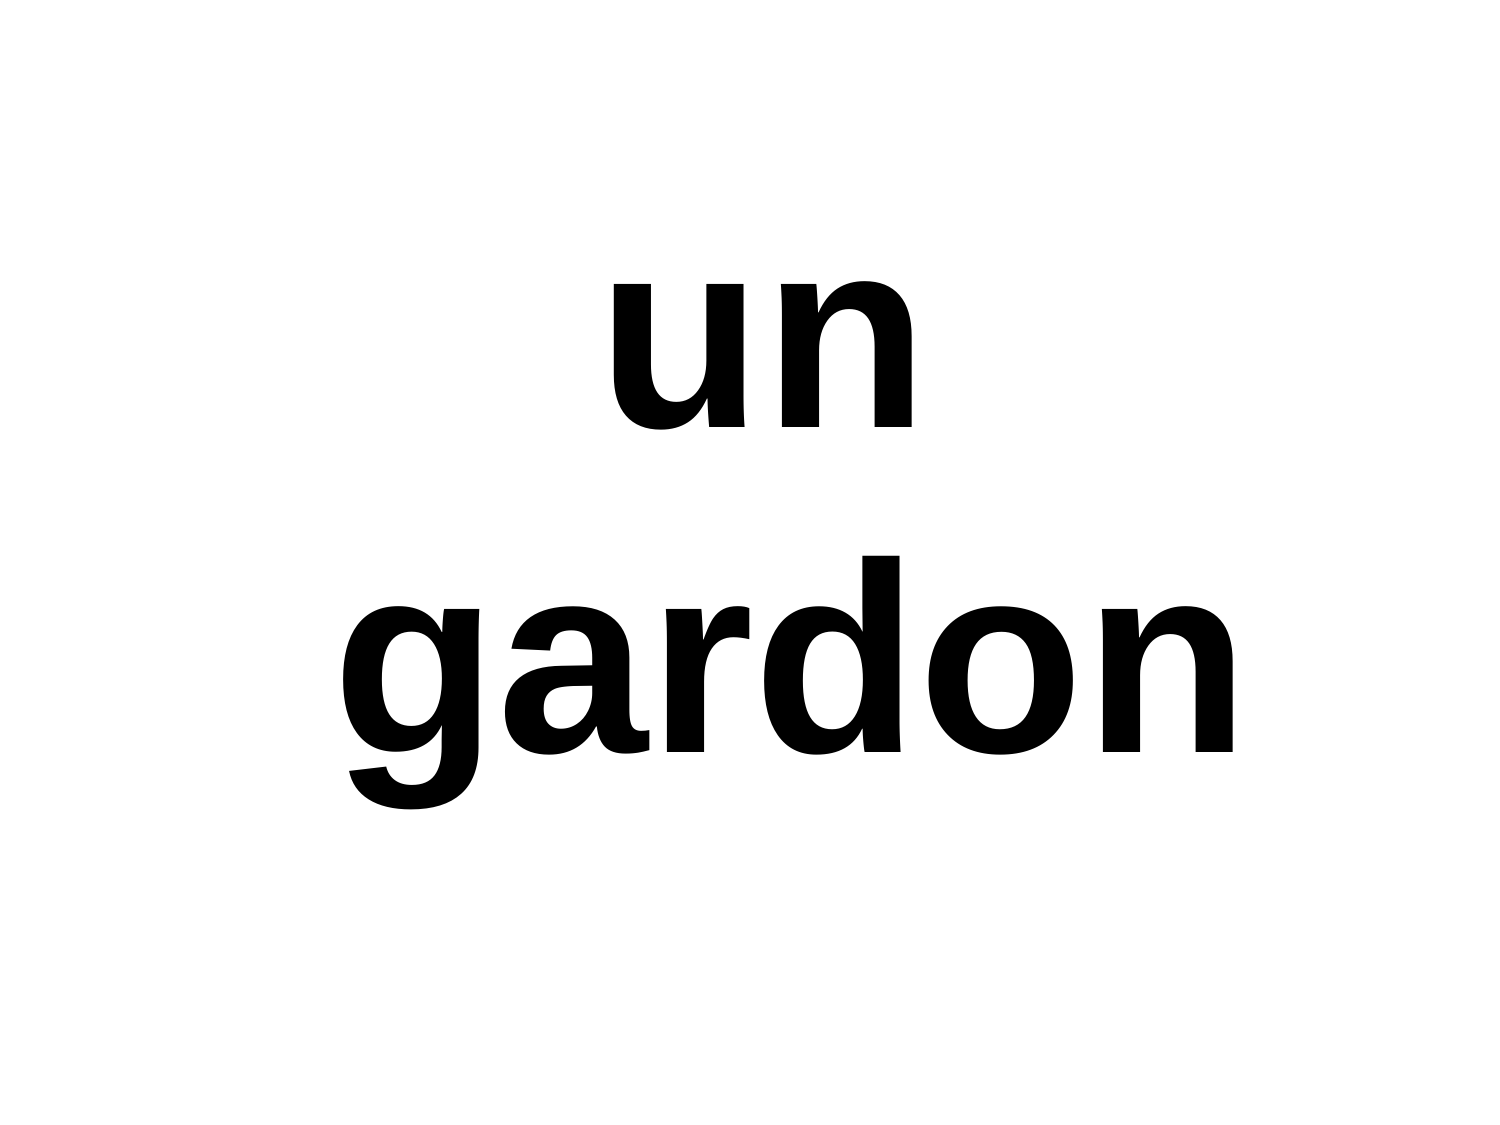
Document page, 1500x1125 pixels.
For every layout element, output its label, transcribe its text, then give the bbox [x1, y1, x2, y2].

text_box un gardon [88, 148, 1439, 892]
